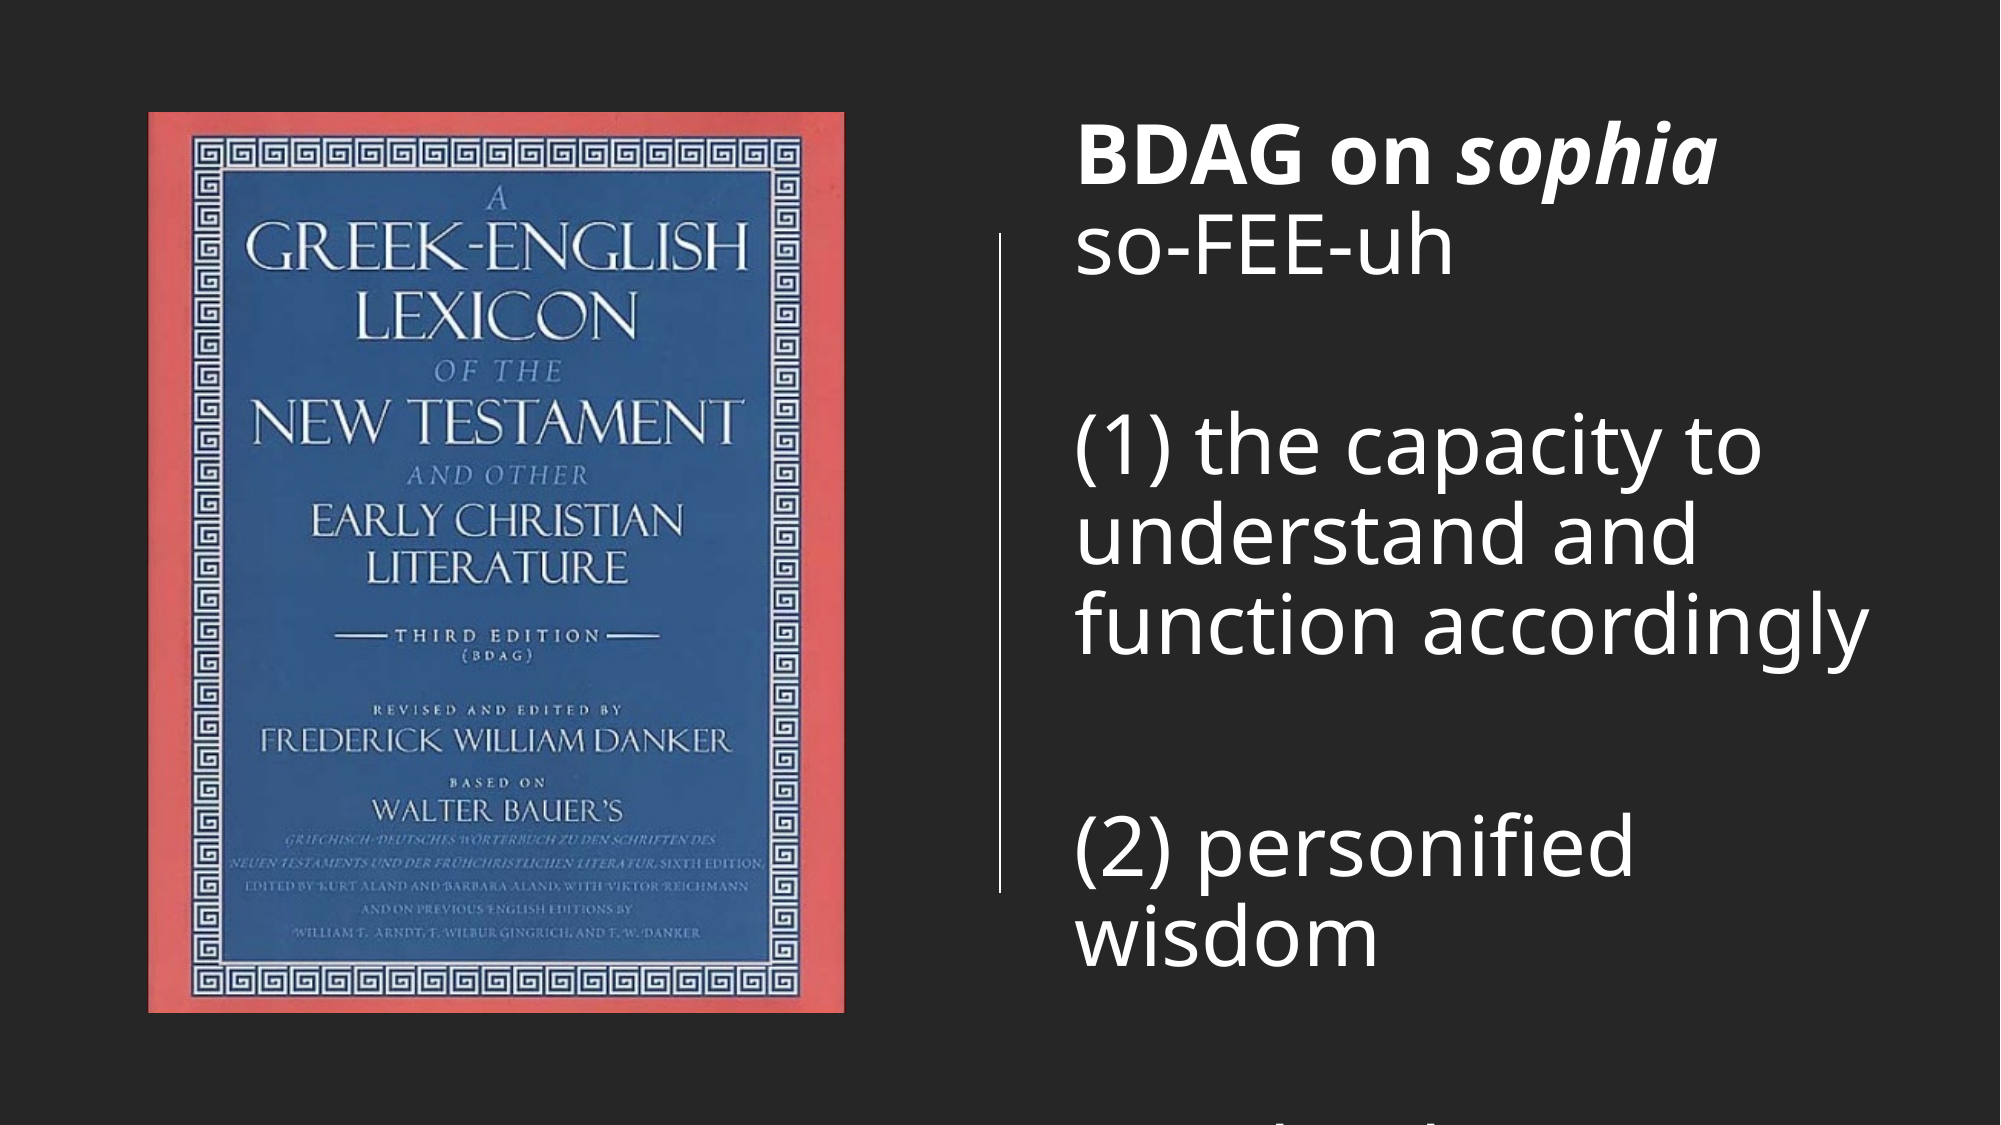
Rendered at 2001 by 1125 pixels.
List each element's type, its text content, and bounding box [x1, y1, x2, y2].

title BDAG on sophia so-FEE-uh [999, 112, 2000, 274]
list (1) the capacity to understand and function accordingly (2) personified wisdom (3) A book… [999, 274, 2000, 1125]
picture [147, 112, 846, 1013]
